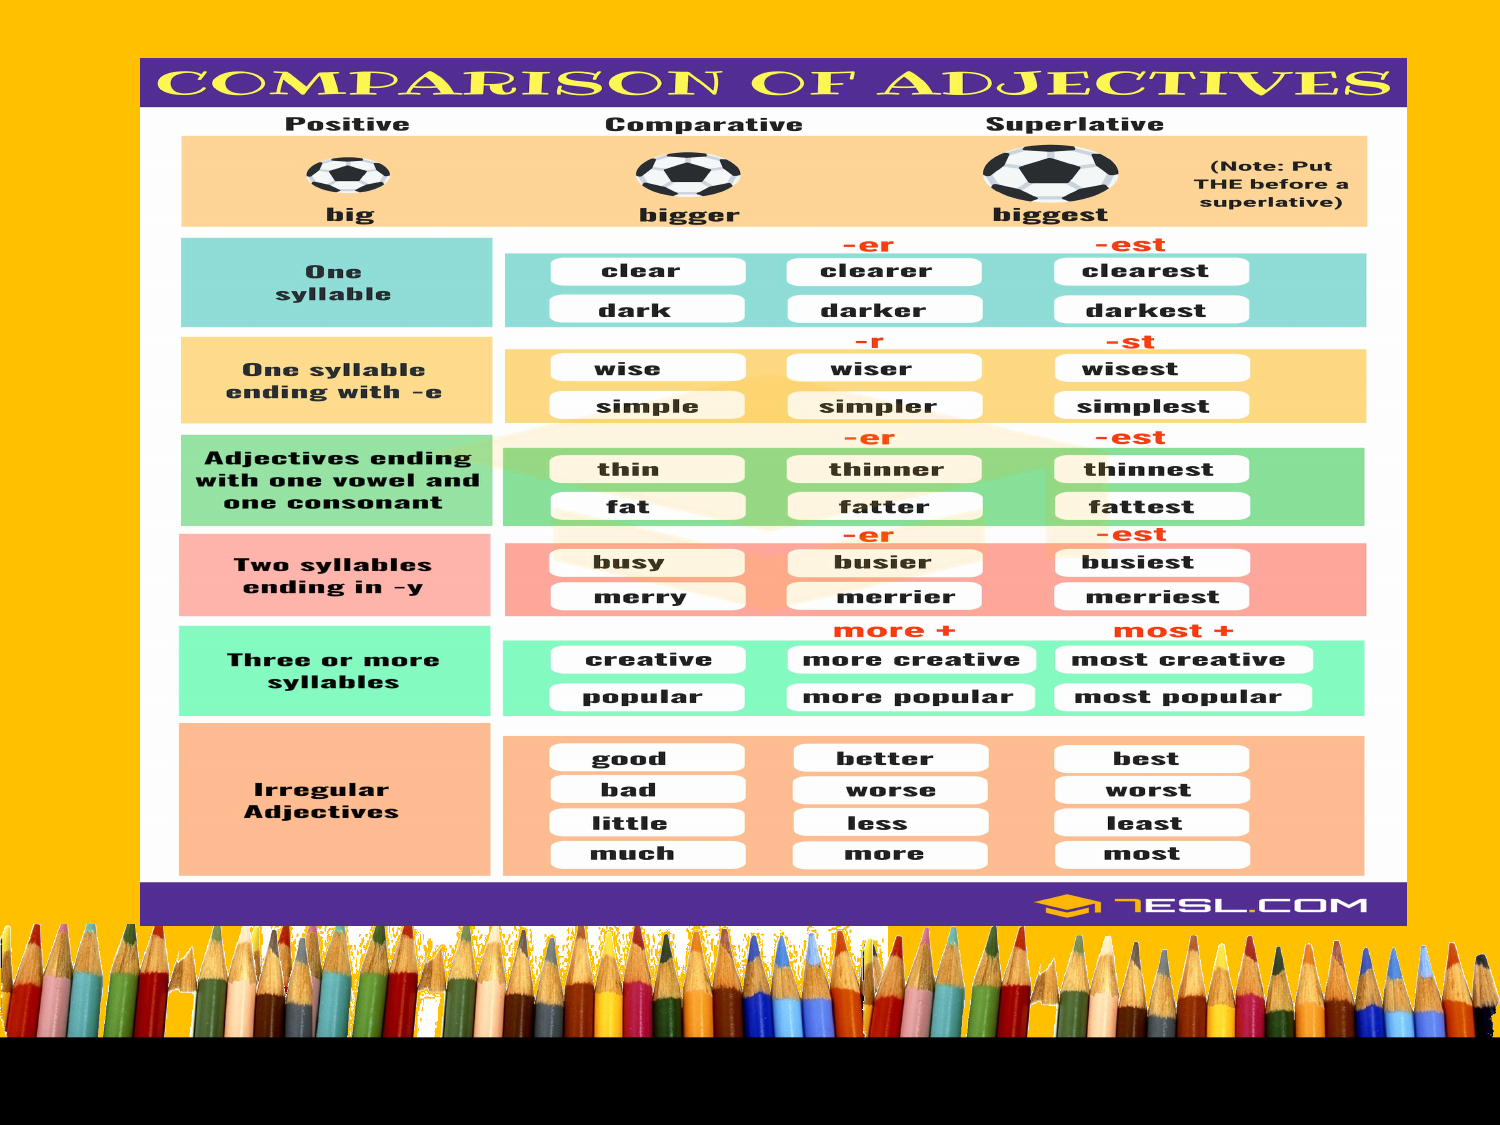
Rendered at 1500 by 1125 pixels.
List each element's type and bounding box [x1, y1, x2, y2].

list [140, 58, 1407, 926]
picture [0, 924, 1500, 1037]
